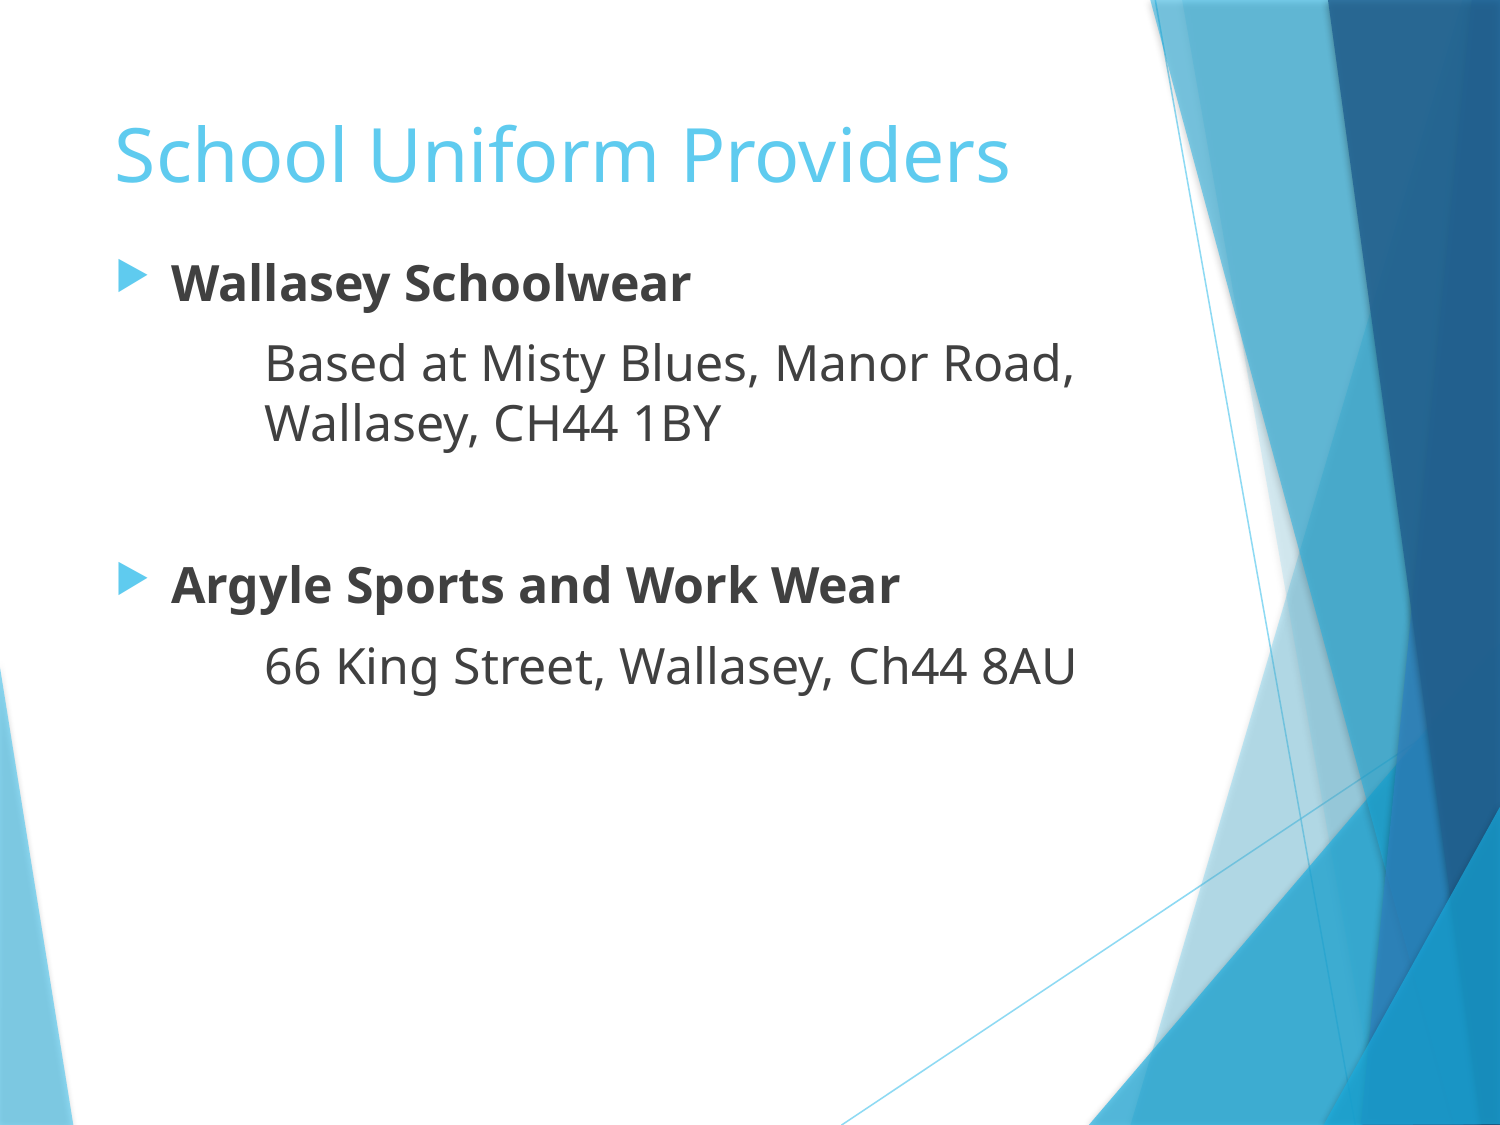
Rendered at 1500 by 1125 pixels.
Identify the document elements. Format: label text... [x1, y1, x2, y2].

list Wallasey Schoolwear Based at Misty Blues, Manor Road, Wallasey, CH44 1BY Argyle Sports and Work Wear 66 King Street, Wallasey, Ch44 8AU [99, 243, 1142, 881]
title School Uniform Providers [99, 99, 1142, 243]
